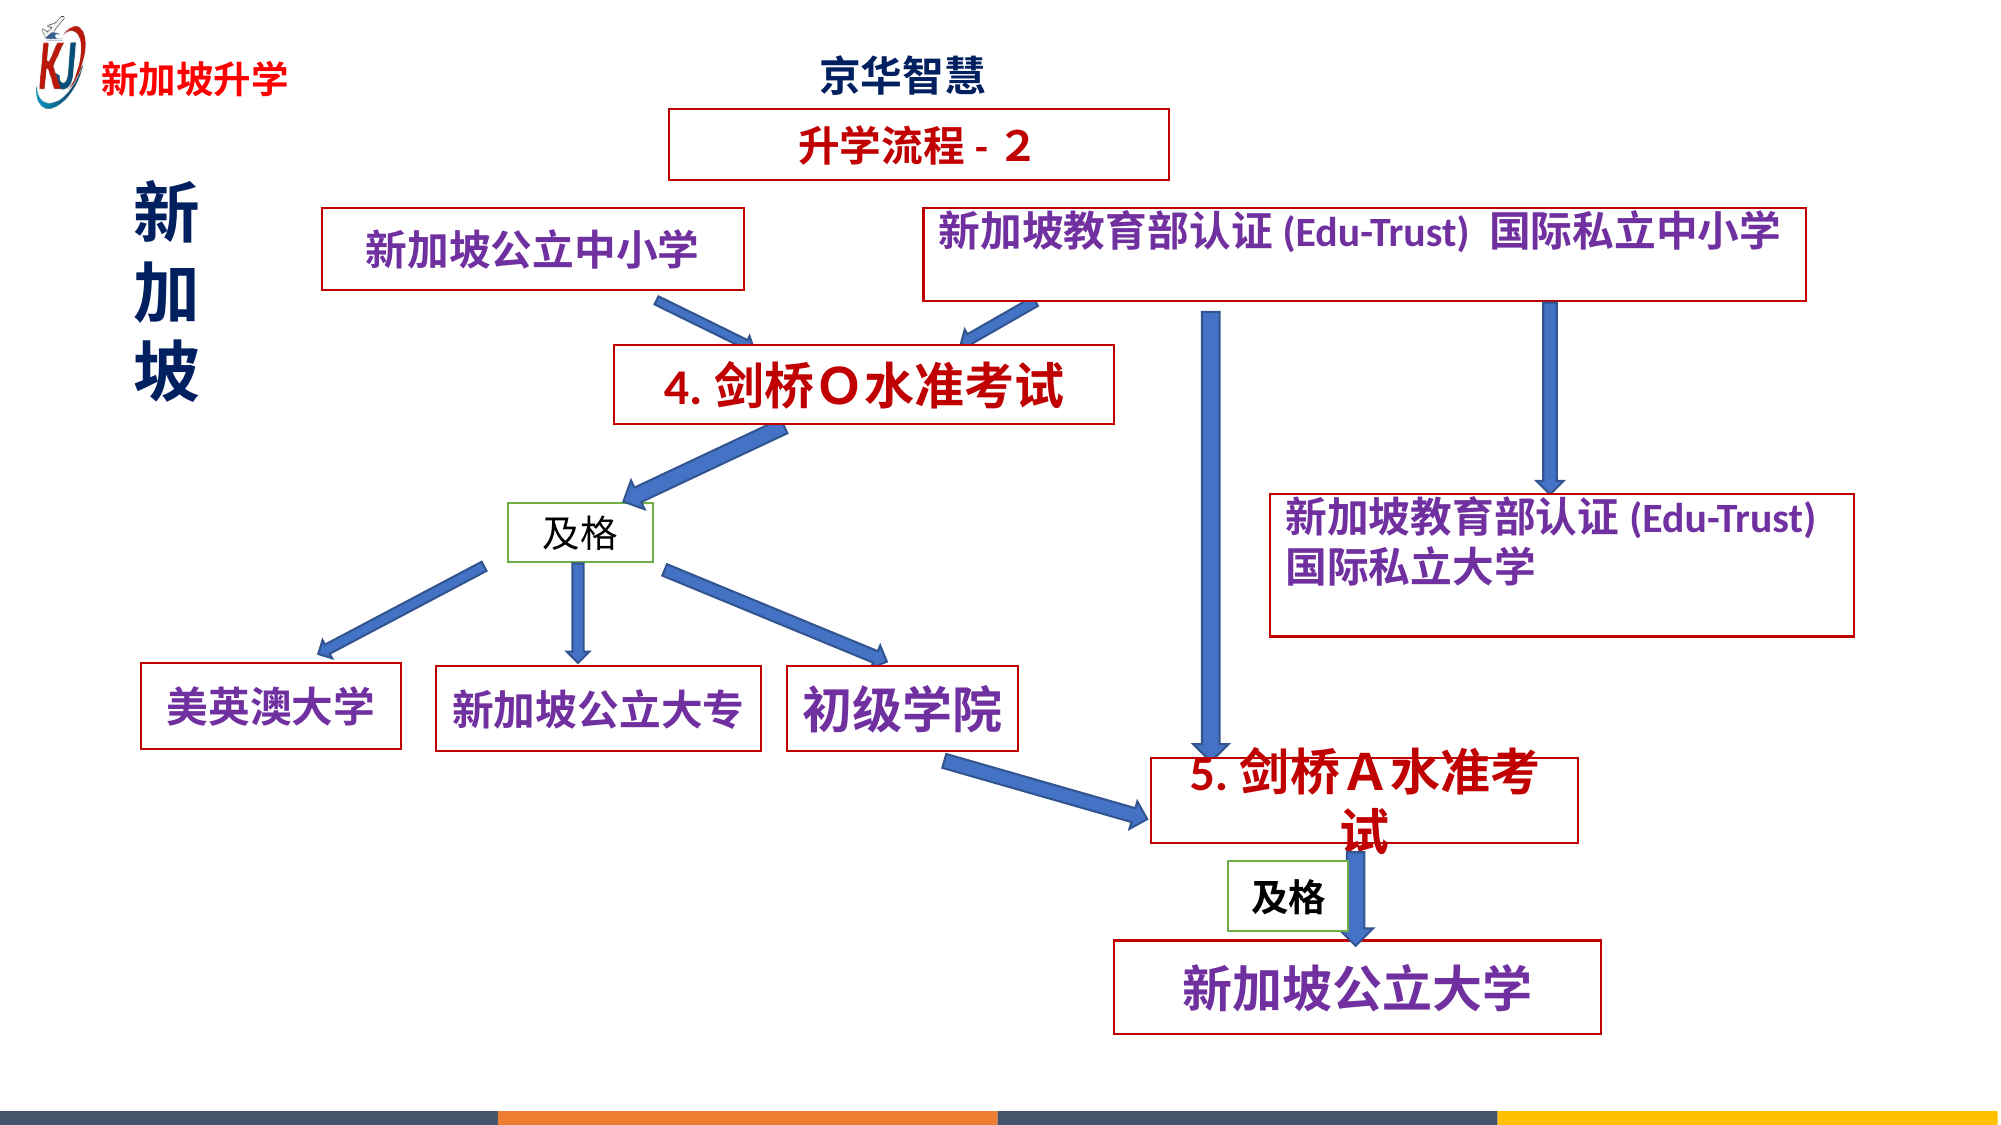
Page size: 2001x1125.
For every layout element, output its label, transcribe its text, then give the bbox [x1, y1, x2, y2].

text_box [660, 562, 889, 665]
text_box 及格 [1227, 860, 1349, 932]
text_box [941, 752, 1149, 832]
text_box [497, 1110, 997, 1125]
text_box 4.剑桥Ｏ水准考试 [613, 344, 1115, 425]
text_box [653, 294, 754, 344]
text_box [622, 425, 789, 512]
text_box 京华智慧 [766, 31, 1040, 108]
text_box 及格 [507, 502, 654, 563]
text_box 初级学院 [786, 665, 1019, 752]
text_box 新加坡 [118, 146, 195, 434]
text_box 新加坡公立大专 [435, 665, 762, 752]
text_box [959, 302, 1040, 344]
text_box [997, 1110, 1497, 1125]
text_box 新加坡公立大学 [1113, 939, 1602, 1035]
text_box 新加坡教育部认证(Edu-Trust) 国际私立大学 [1269, 493, 1855, 638]
text_box 5.剑桥Ａ水准考试 [1150, 757, 1579, 844]
text_box [0, 1110, 497, 1125]
text_box [1340, 851, 1376, 948]
text_box [1497, 1110, 1999, 1125]
text_box 新加坡教育部认证(Edu-Trust) 国际私立中小学 [923, 207, 1807, 302]
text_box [36, 16, 327, 115]
text_box 美英澳大学 [140, 662, 402, 750]
text_box 升学流程-２ [668, 108, 1170, 181]
text_box [564, 562, 592, 665]
text_box [1534, 301, 1567, 493]
text_box [1190, 310, 1231, 757]
text_box 新加坡公立中小学 [321, 207, 745, 291]
text_box [316, 560, 488, 661]
